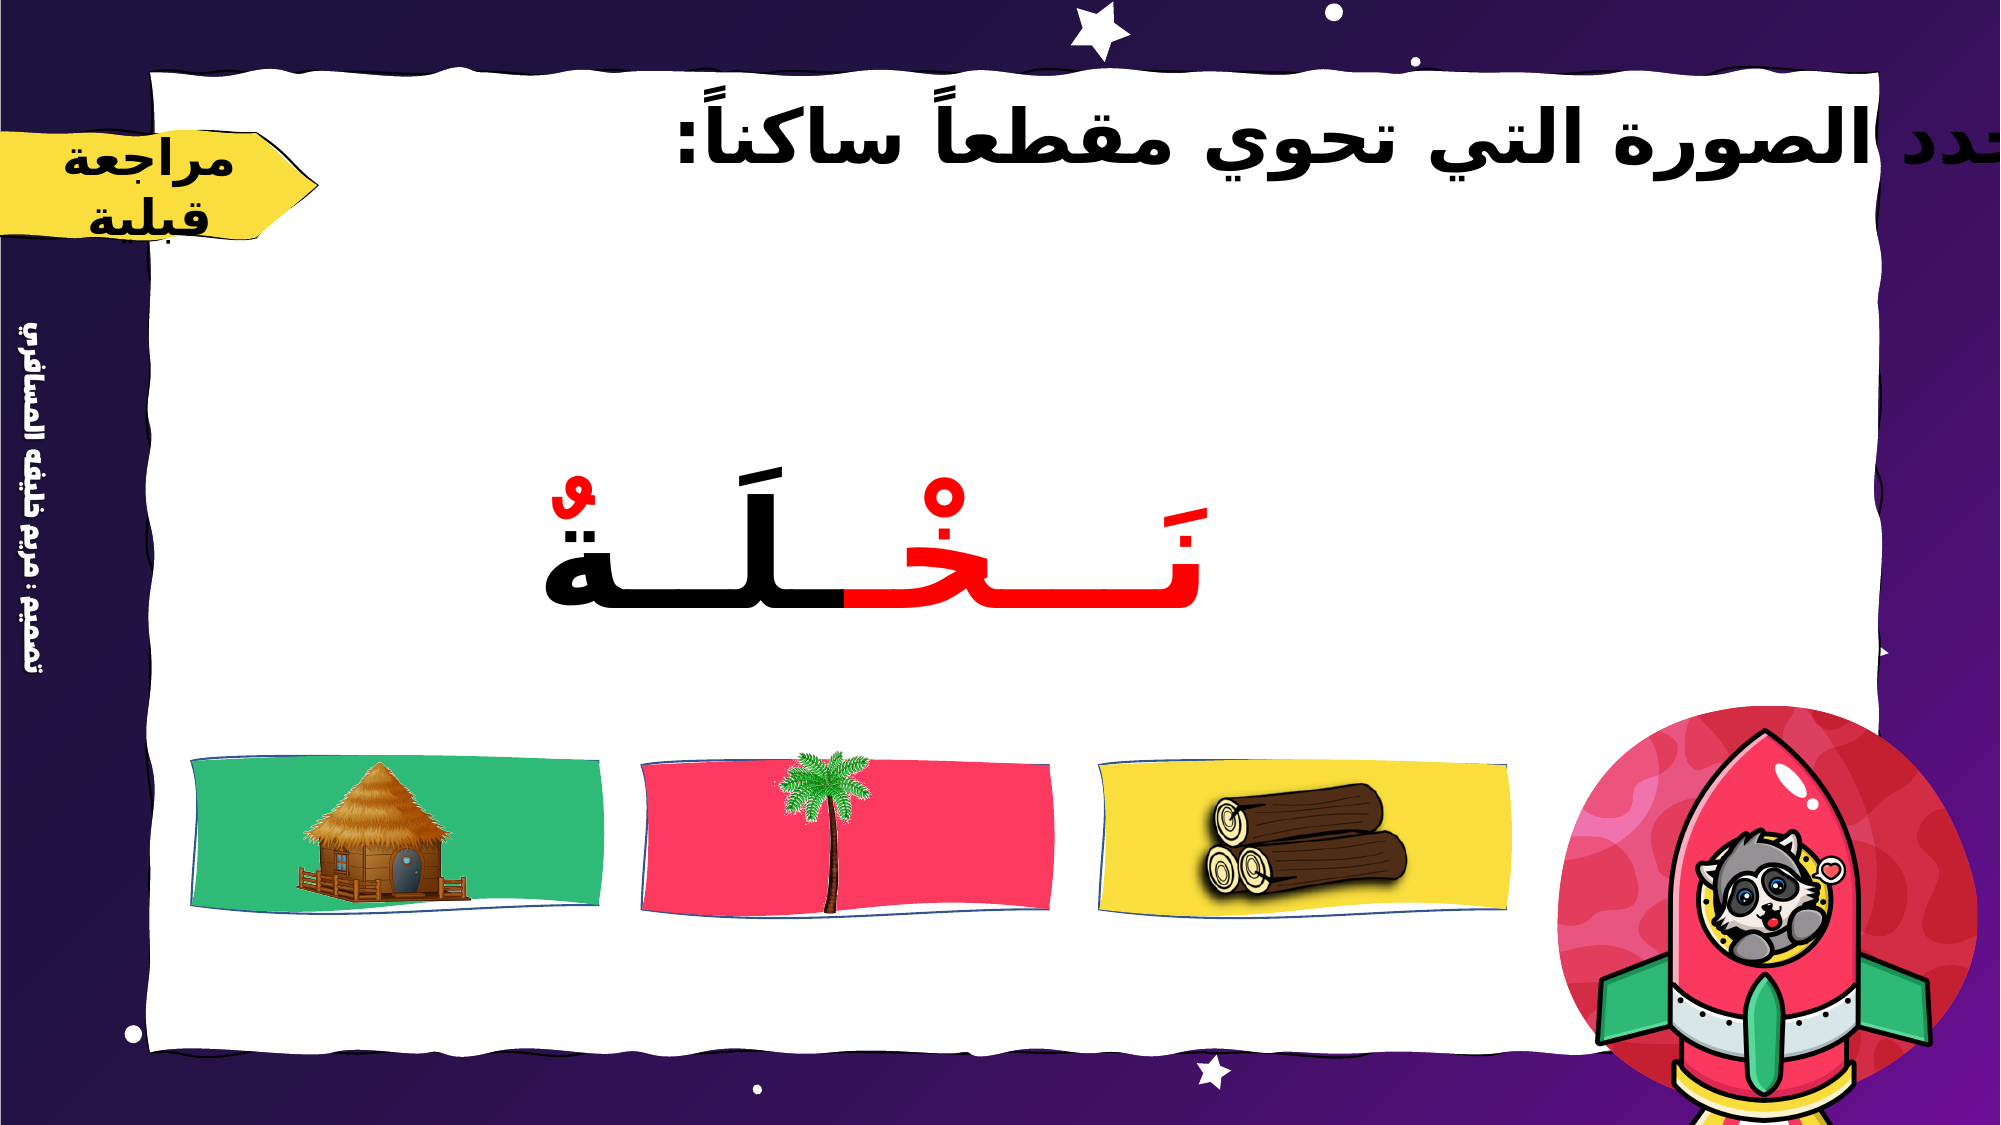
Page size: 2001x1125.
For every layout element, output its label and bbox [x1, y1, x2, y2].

text_box [191, 760, 599, 906]
text_box [641, 748, 1049, 918]
text_box [1098, 765, 1507, 914]
picture [0, 0, 2000, 1125]
